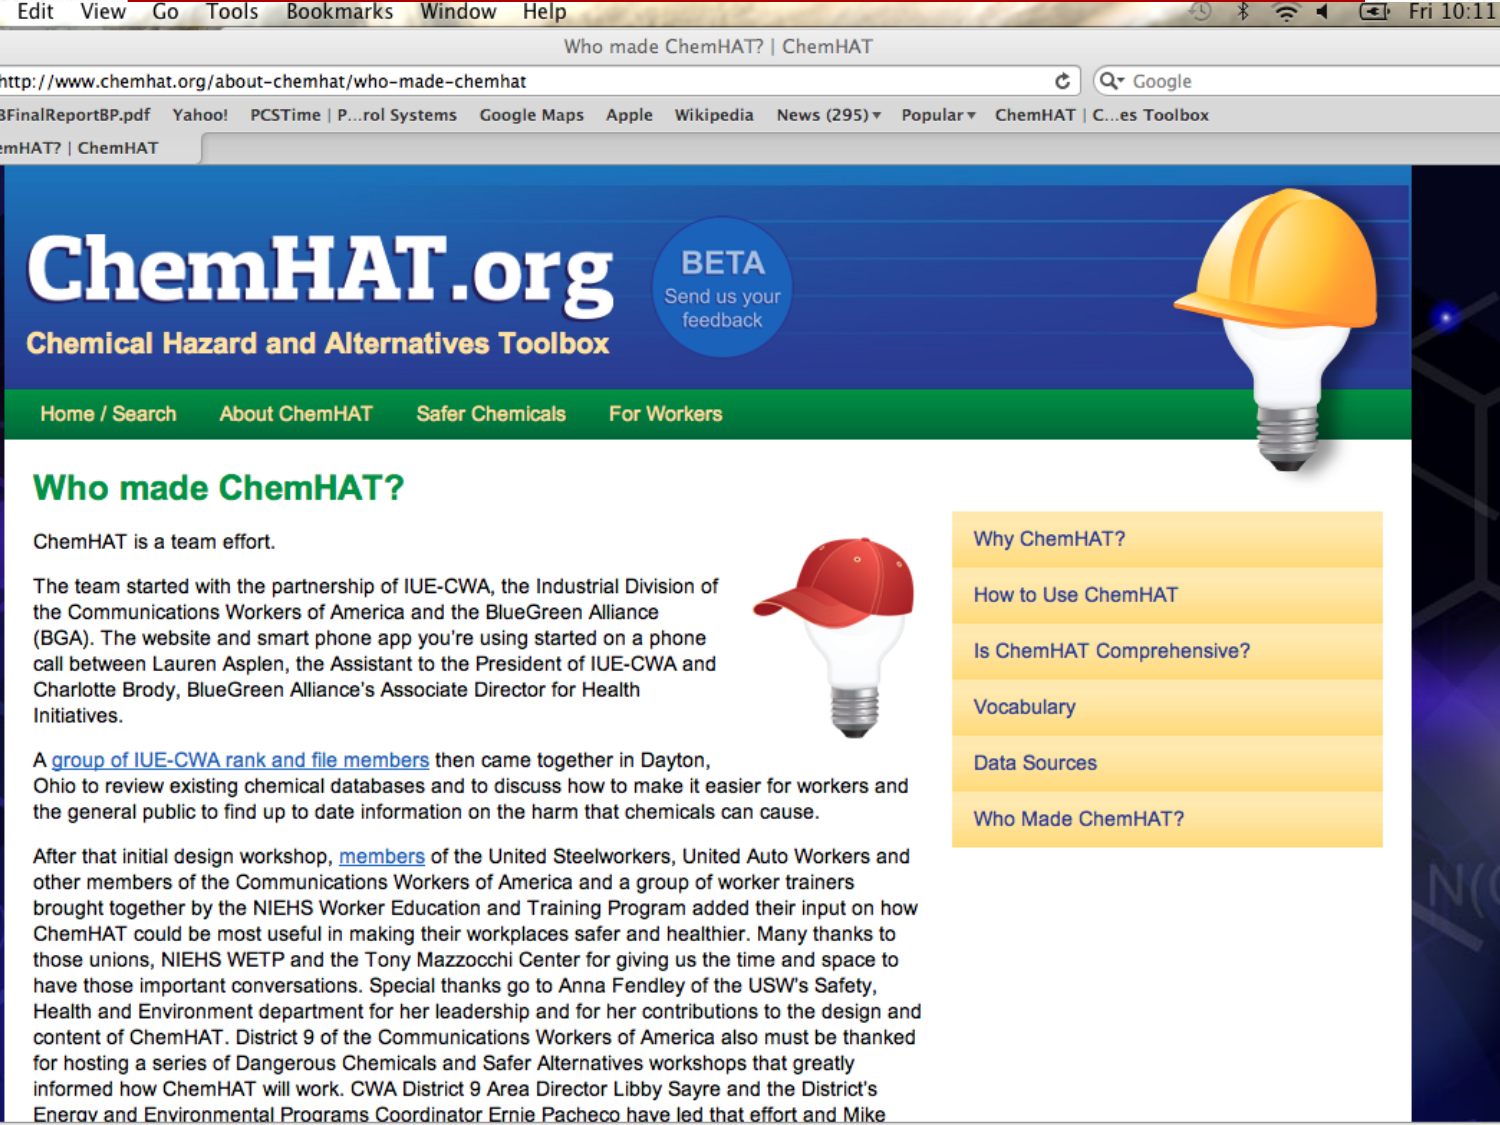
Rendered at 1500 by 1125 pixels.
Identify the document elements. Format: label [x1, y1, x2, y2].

list [0, 1, 1500, 1125]
